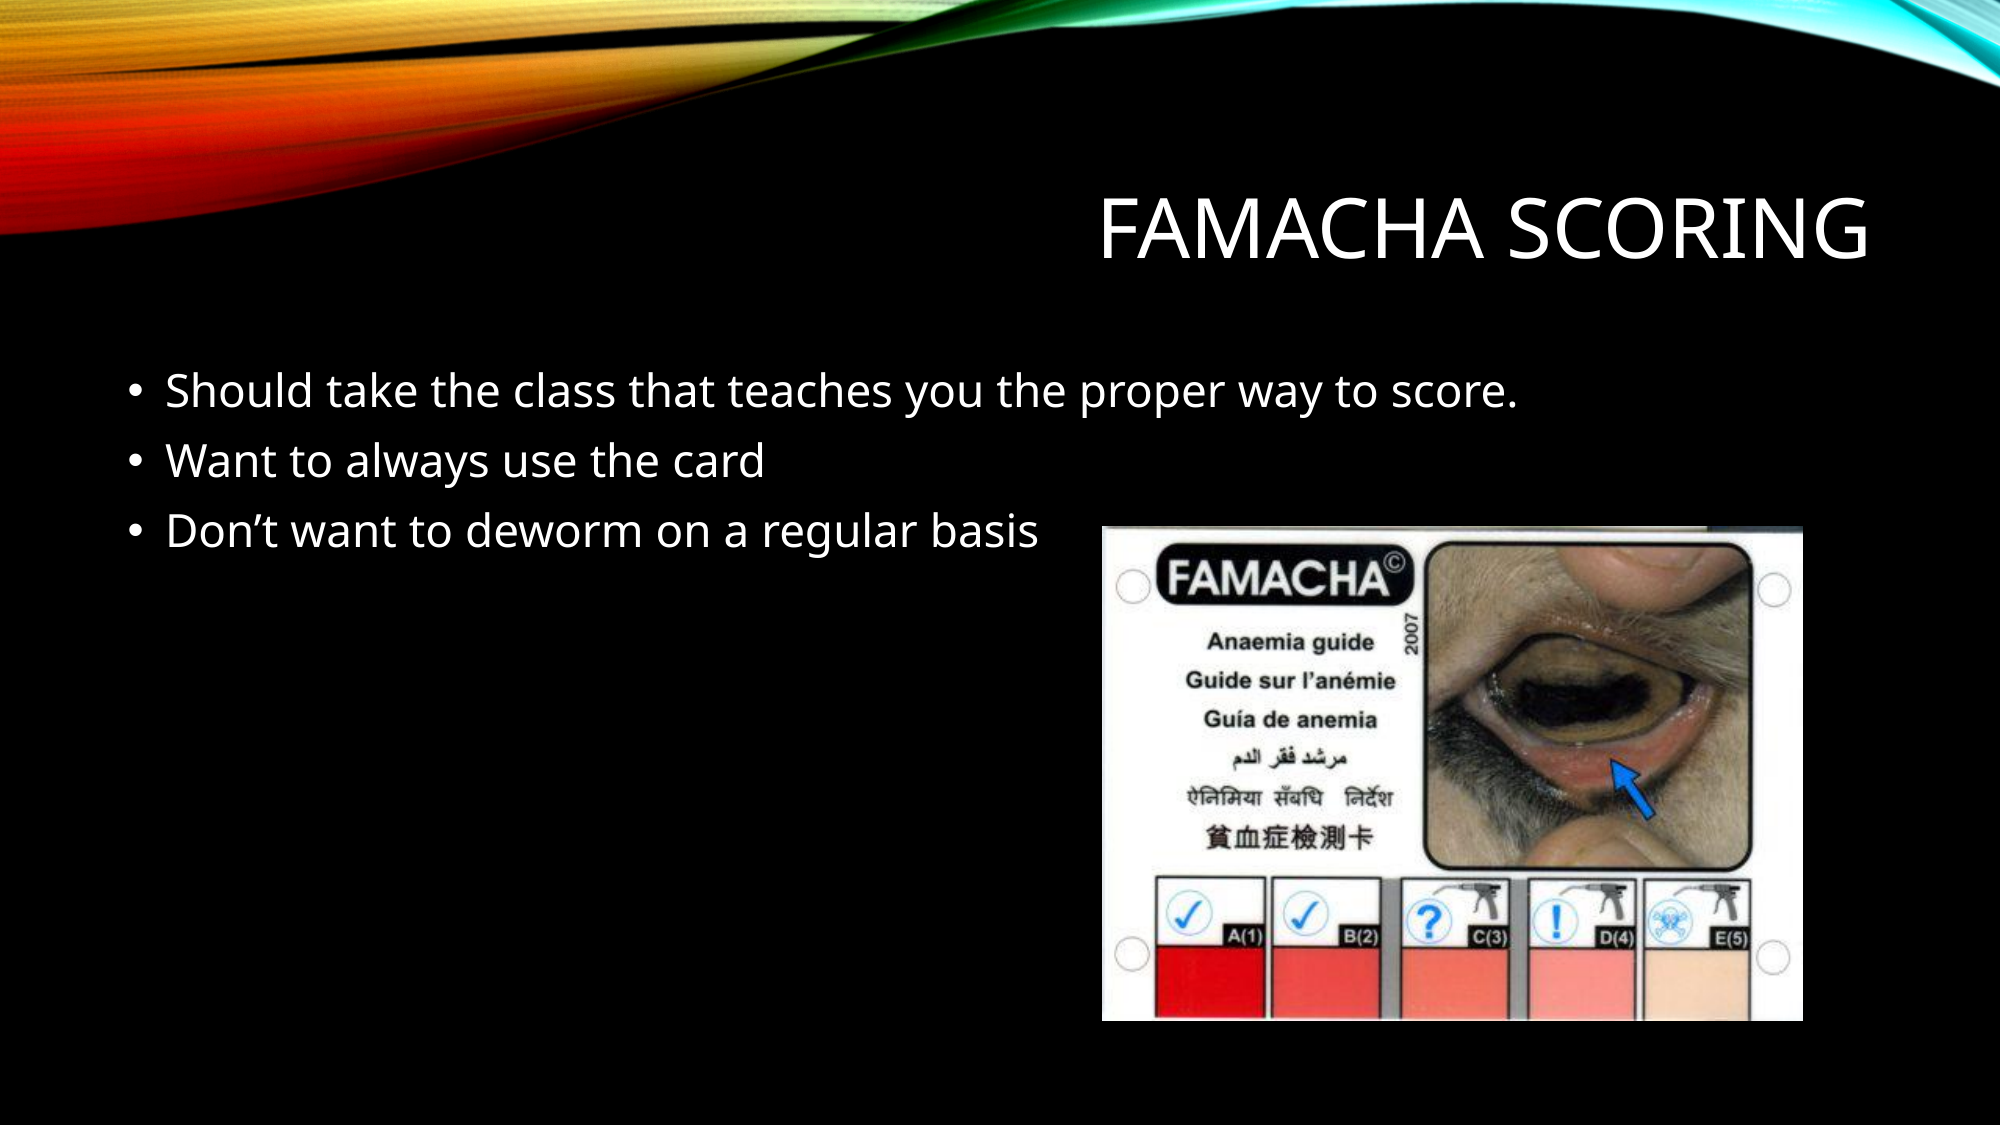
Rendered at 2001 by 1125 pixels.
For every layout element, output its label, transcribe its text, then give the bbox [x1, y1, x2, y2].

picture [0, 0, 2000, 237]
list Should take the class that teaches you the proper way to score. Want to always use the card Don’t want to deworm on a regular basis [112, 360, 1888, 1021]
picture [1102, 526, 1803, 1021]
title FAMAcha scoring [474, 125, 1888, 338]
